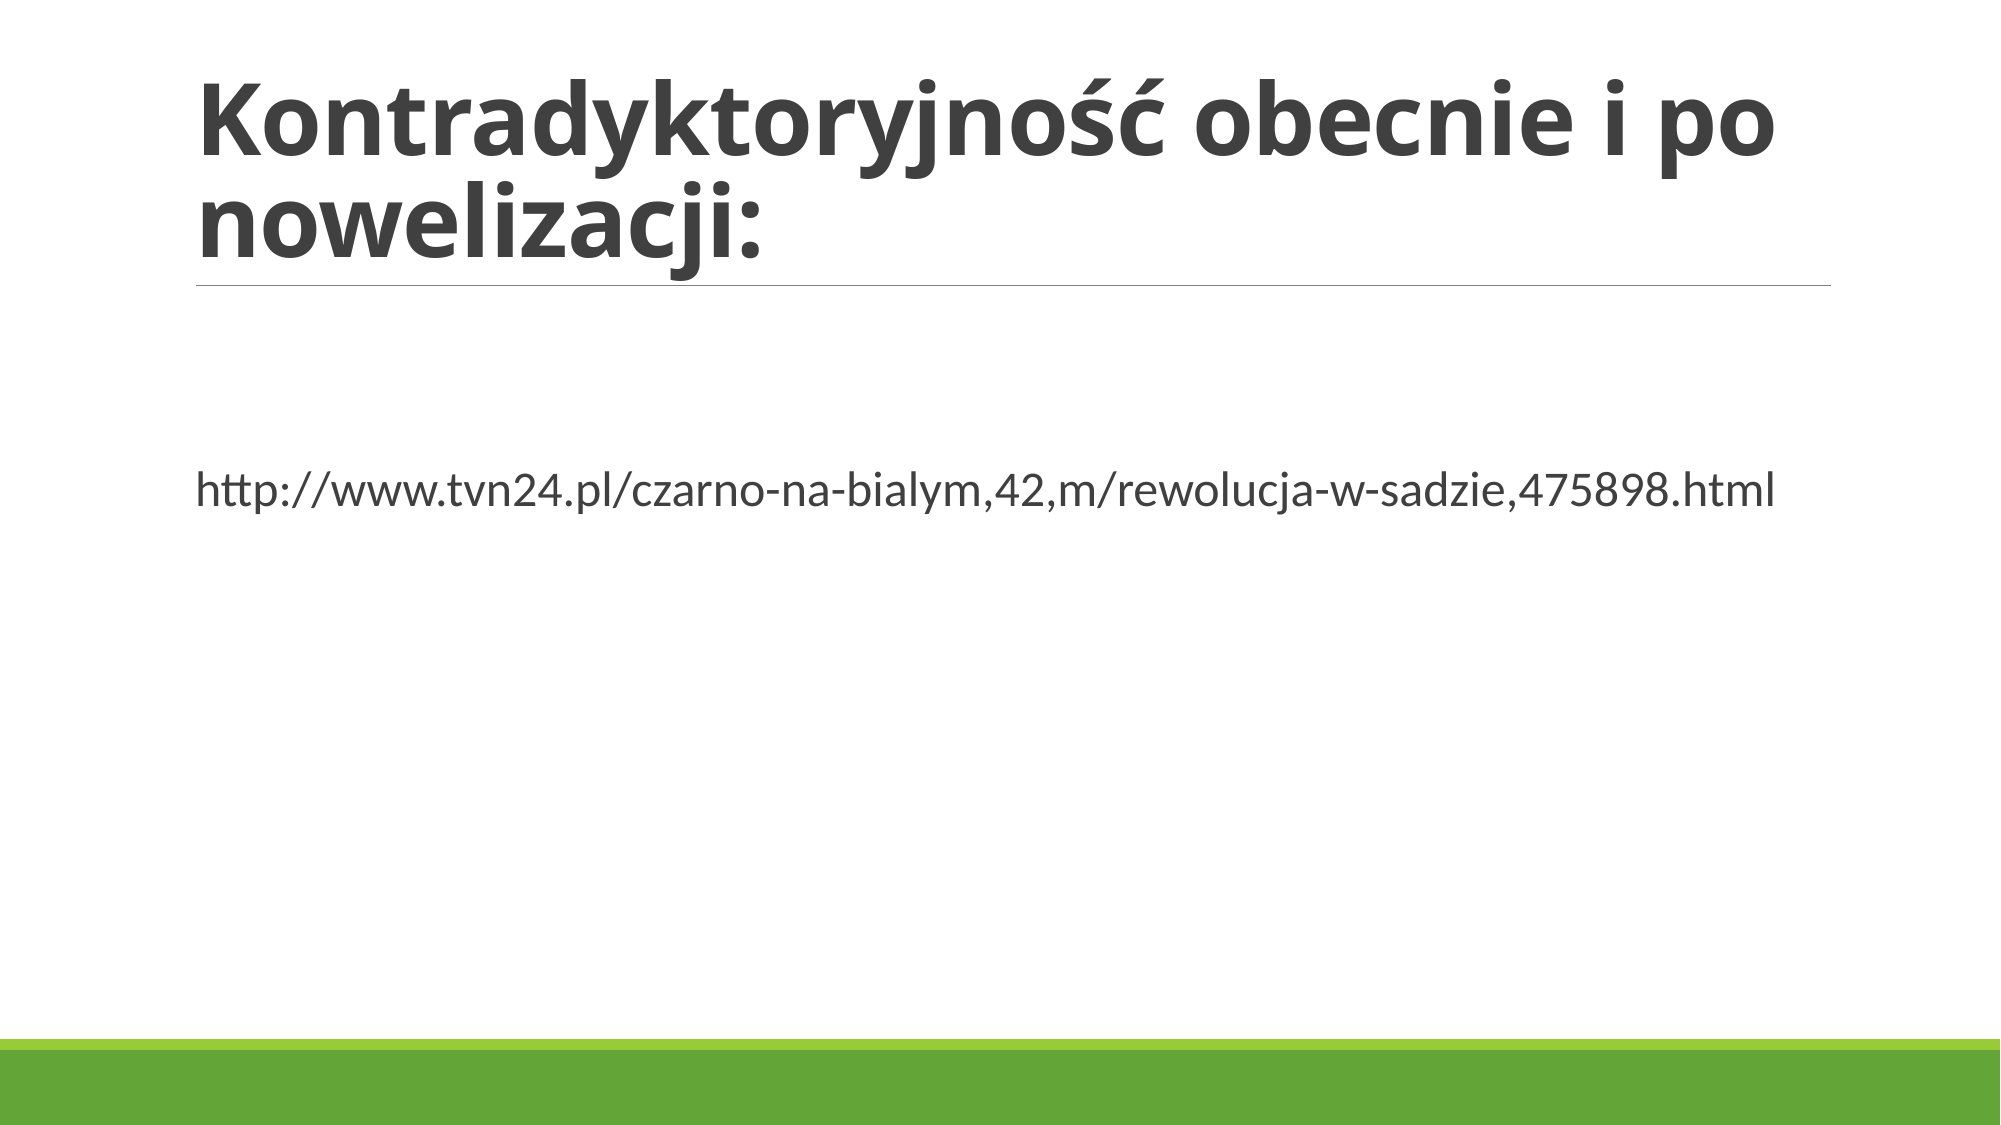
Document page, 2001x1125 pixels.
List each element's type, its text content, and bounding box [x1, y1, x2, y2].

list http://www.tvn24.pl/czarno-na-bialym,42,m/rewolucja-w-sadzie,475898.html [180, 302, 1794, 956]
title Kontradyktoryjność obecnie i po nowelizacji: [180, 47, 1830, 285]
